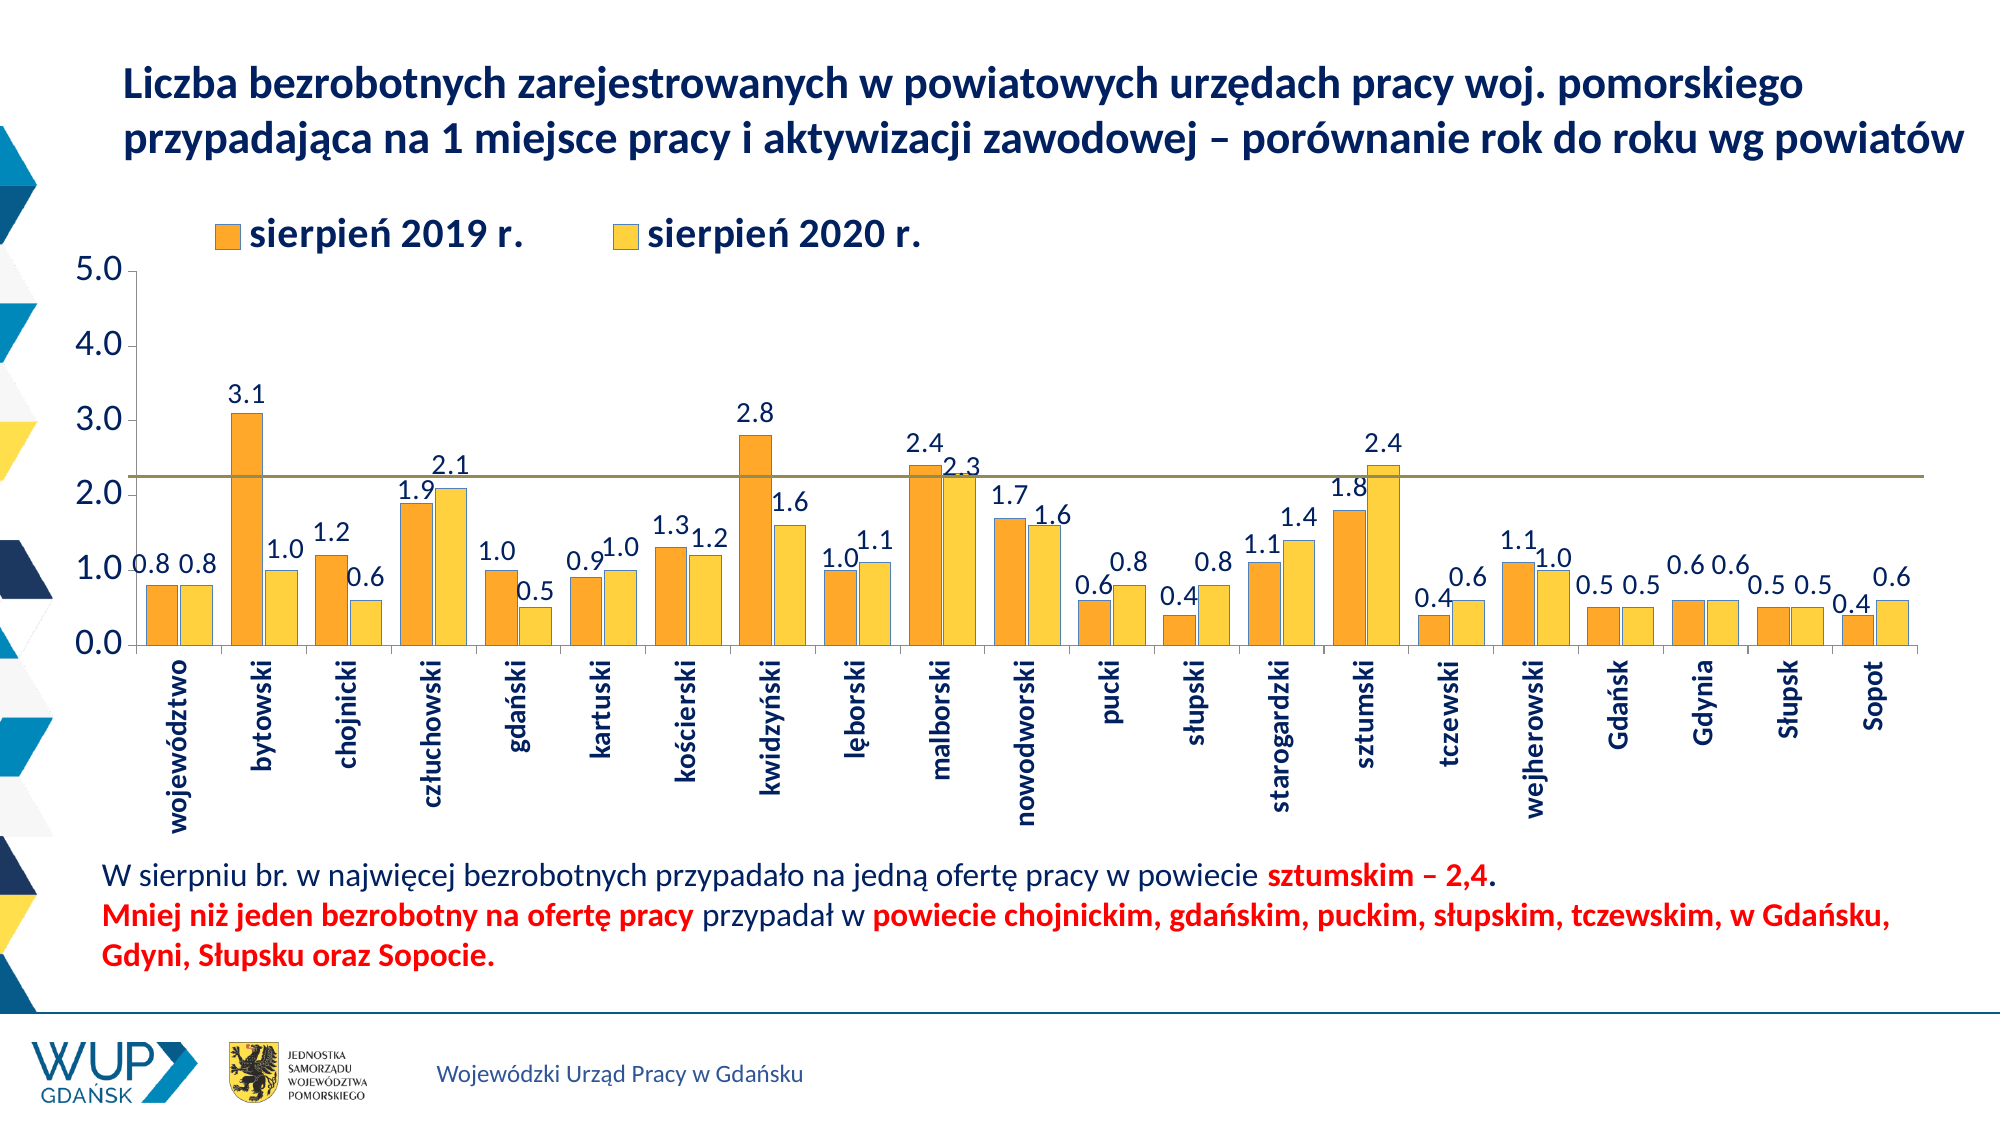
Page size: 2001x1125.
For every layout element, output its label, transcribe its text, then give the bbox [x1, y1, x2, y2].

chart [43, 190, 1957, 857]
text_box W sierpniu br. w najwięcej bezrobotnych przypadało na jedną ofertę pracy w powiecie sztumskim – 2,4. Mniej niż jeden bezrobotny na ofertę pracy przypadał w powiecie chojnickim, gdańskim, puckim, słupskim, tczewskim, w Gdańsku, Gdyni, Słupsku oraz Sopocie. [87, 846, 1965, 981]
text_box Liczba bezrobotnych zarejestrowanych w powiatowych urzędach pracy woj. pomorskiego przypadająca na 1 miejsce pracy i aktywizacji zawodowej – porównanie rok do roku wg powiatów [108, 45, 2000, 170]
picture [0, 738, 53, 1013]
picture [31, 1042, 367, 1103]
picture [0, 126, 53, 720]
